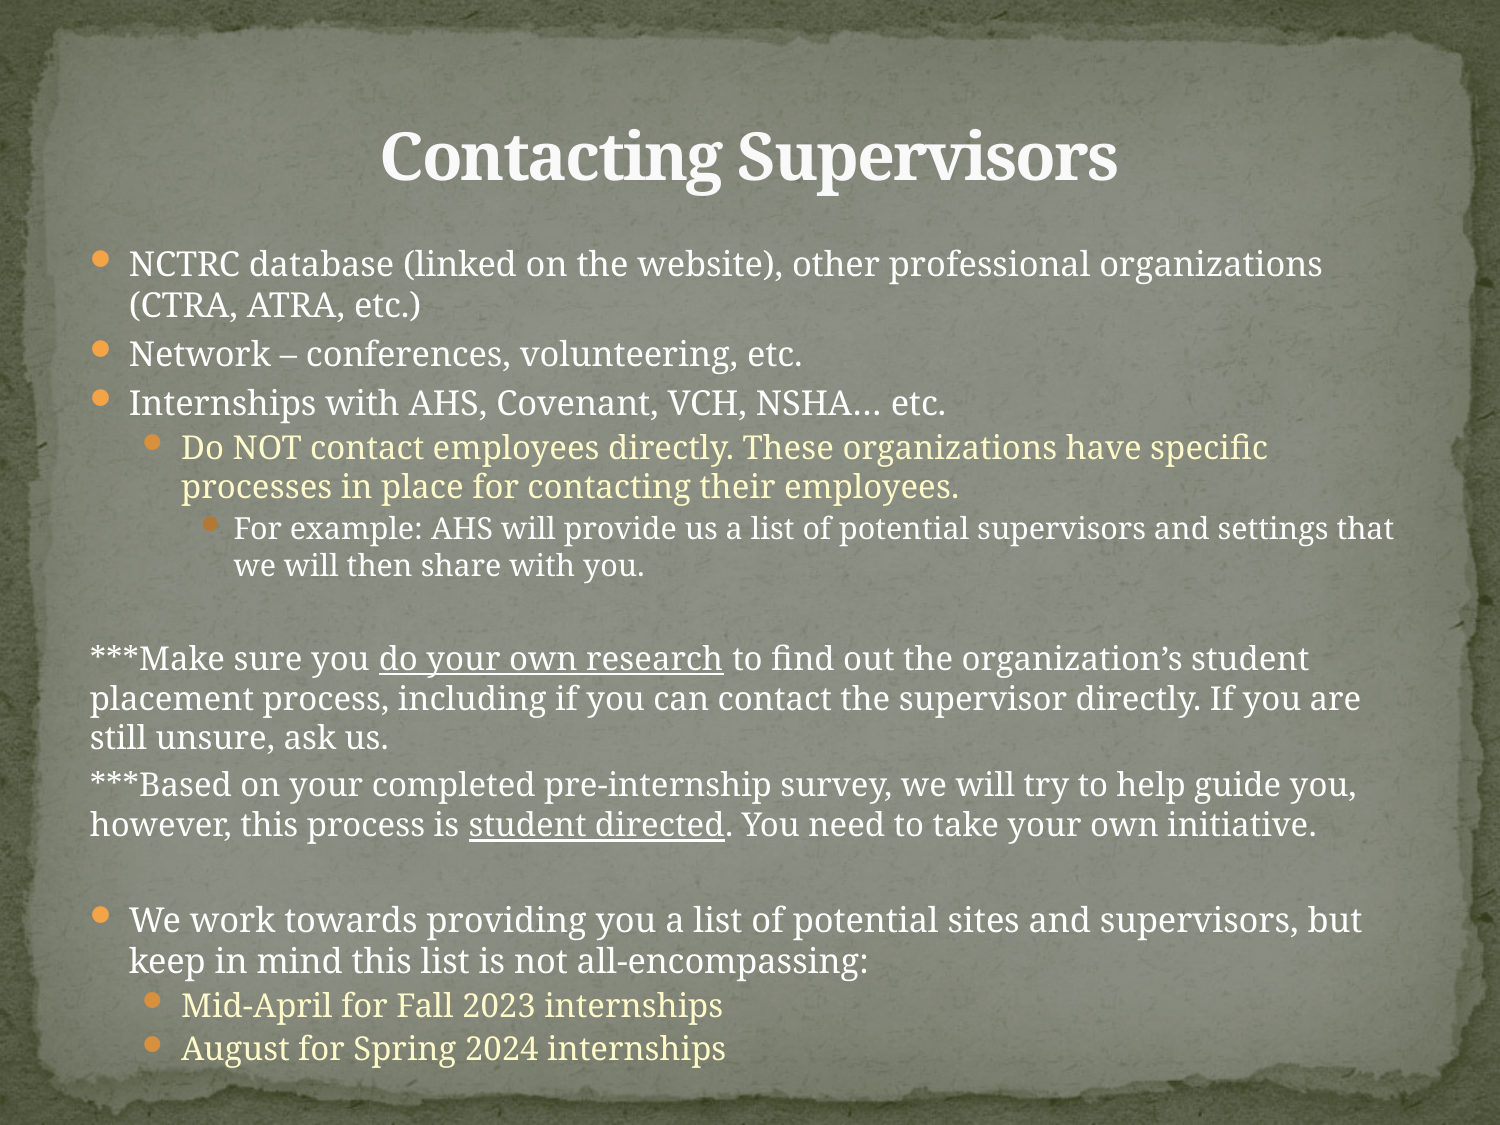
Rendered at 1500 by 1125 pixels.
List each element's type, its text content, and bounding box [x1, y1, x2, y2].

list NCTRC database (linked on the website), other professional organizations (CTRA, ATRA, etc.) Network – conferences, volunteering, etc. Internships with AHS, Covenant, VCH, NSHA… etc. Do NOT contact employees directly. These organizations have specific processes in place for contacting their employees. For example: AHS will provide us a list of potential supervisors and settings that we will then share with you. ***Make sure you do your own research to find out the organization’s student placement process, including if you can contact the supervisor directly. If you are still unsure, ask us. ***Based on your completed pre-internship survey, we will try to help guide you, however, this process is student directed. You need to take your own initiative. We work towards providing you a list of potential sites and supervisors, but keep in mind this list is not all-encompassing: Mid-April for Fall 2023 internships August for Spring 2024 internships [75, 234, 1425, 1081]
title Contacting Supervisors [74, 24, 1425, 202]
